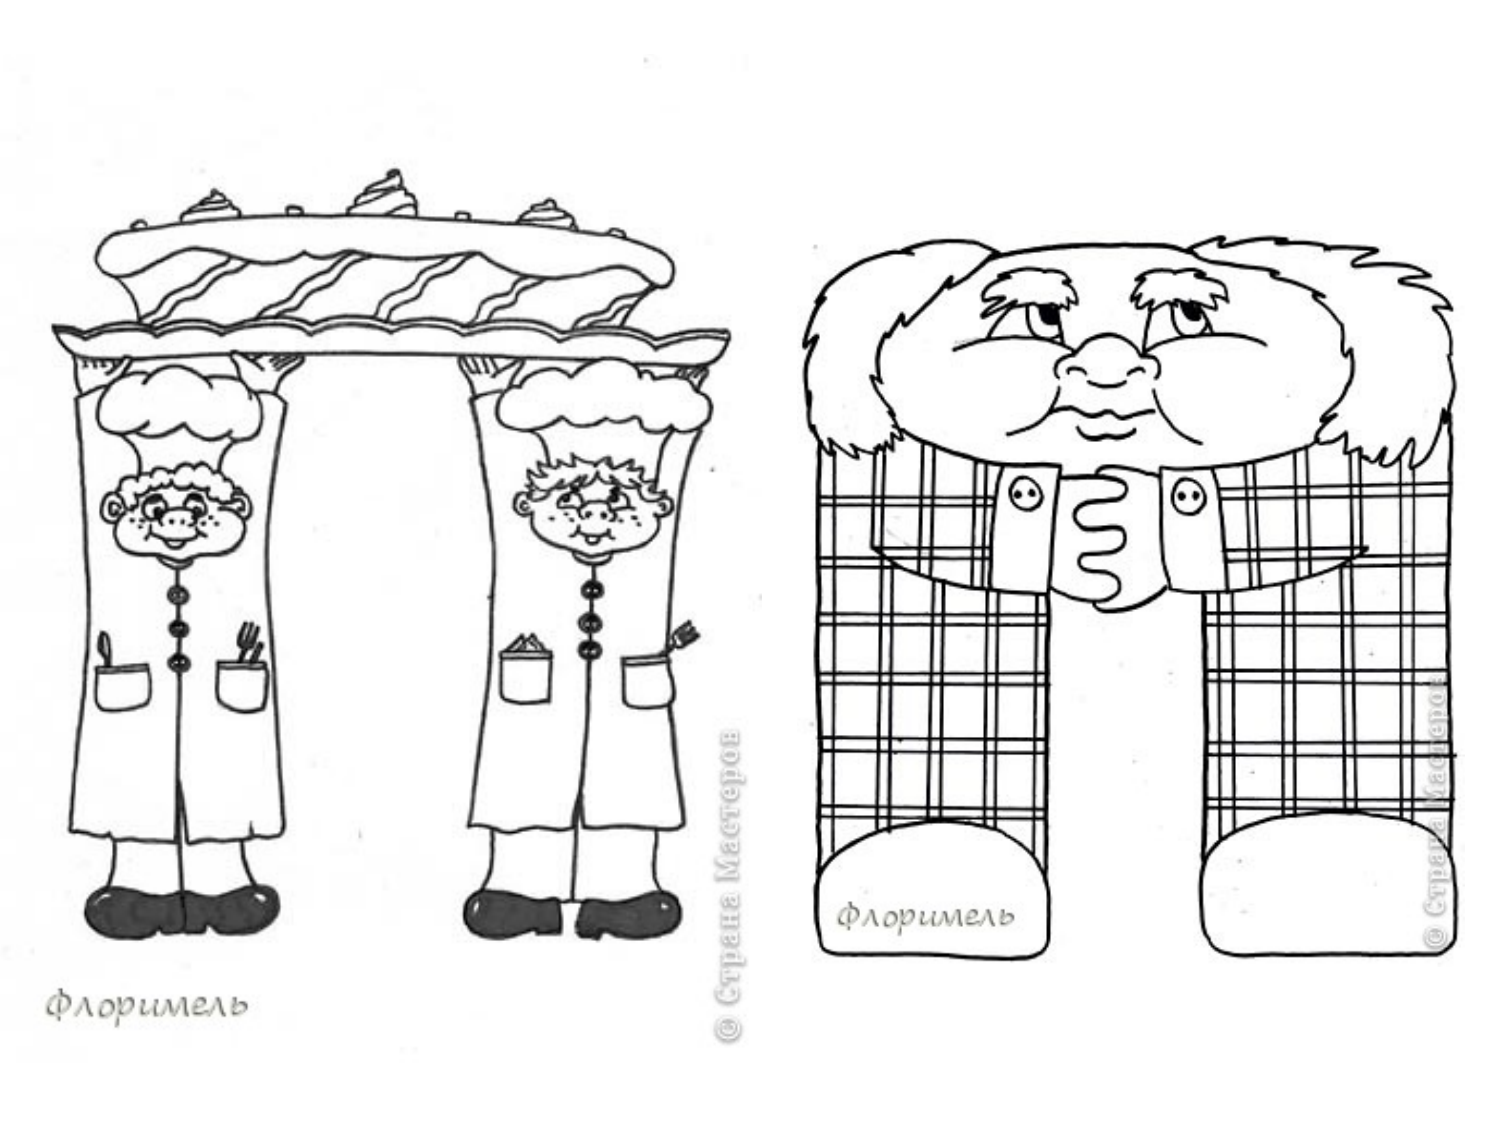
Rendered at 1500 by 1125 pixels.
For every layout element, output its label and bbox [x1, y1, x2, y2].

picture [0, 54, 762, 1063]
picture [797, 230, 1465, 967]
